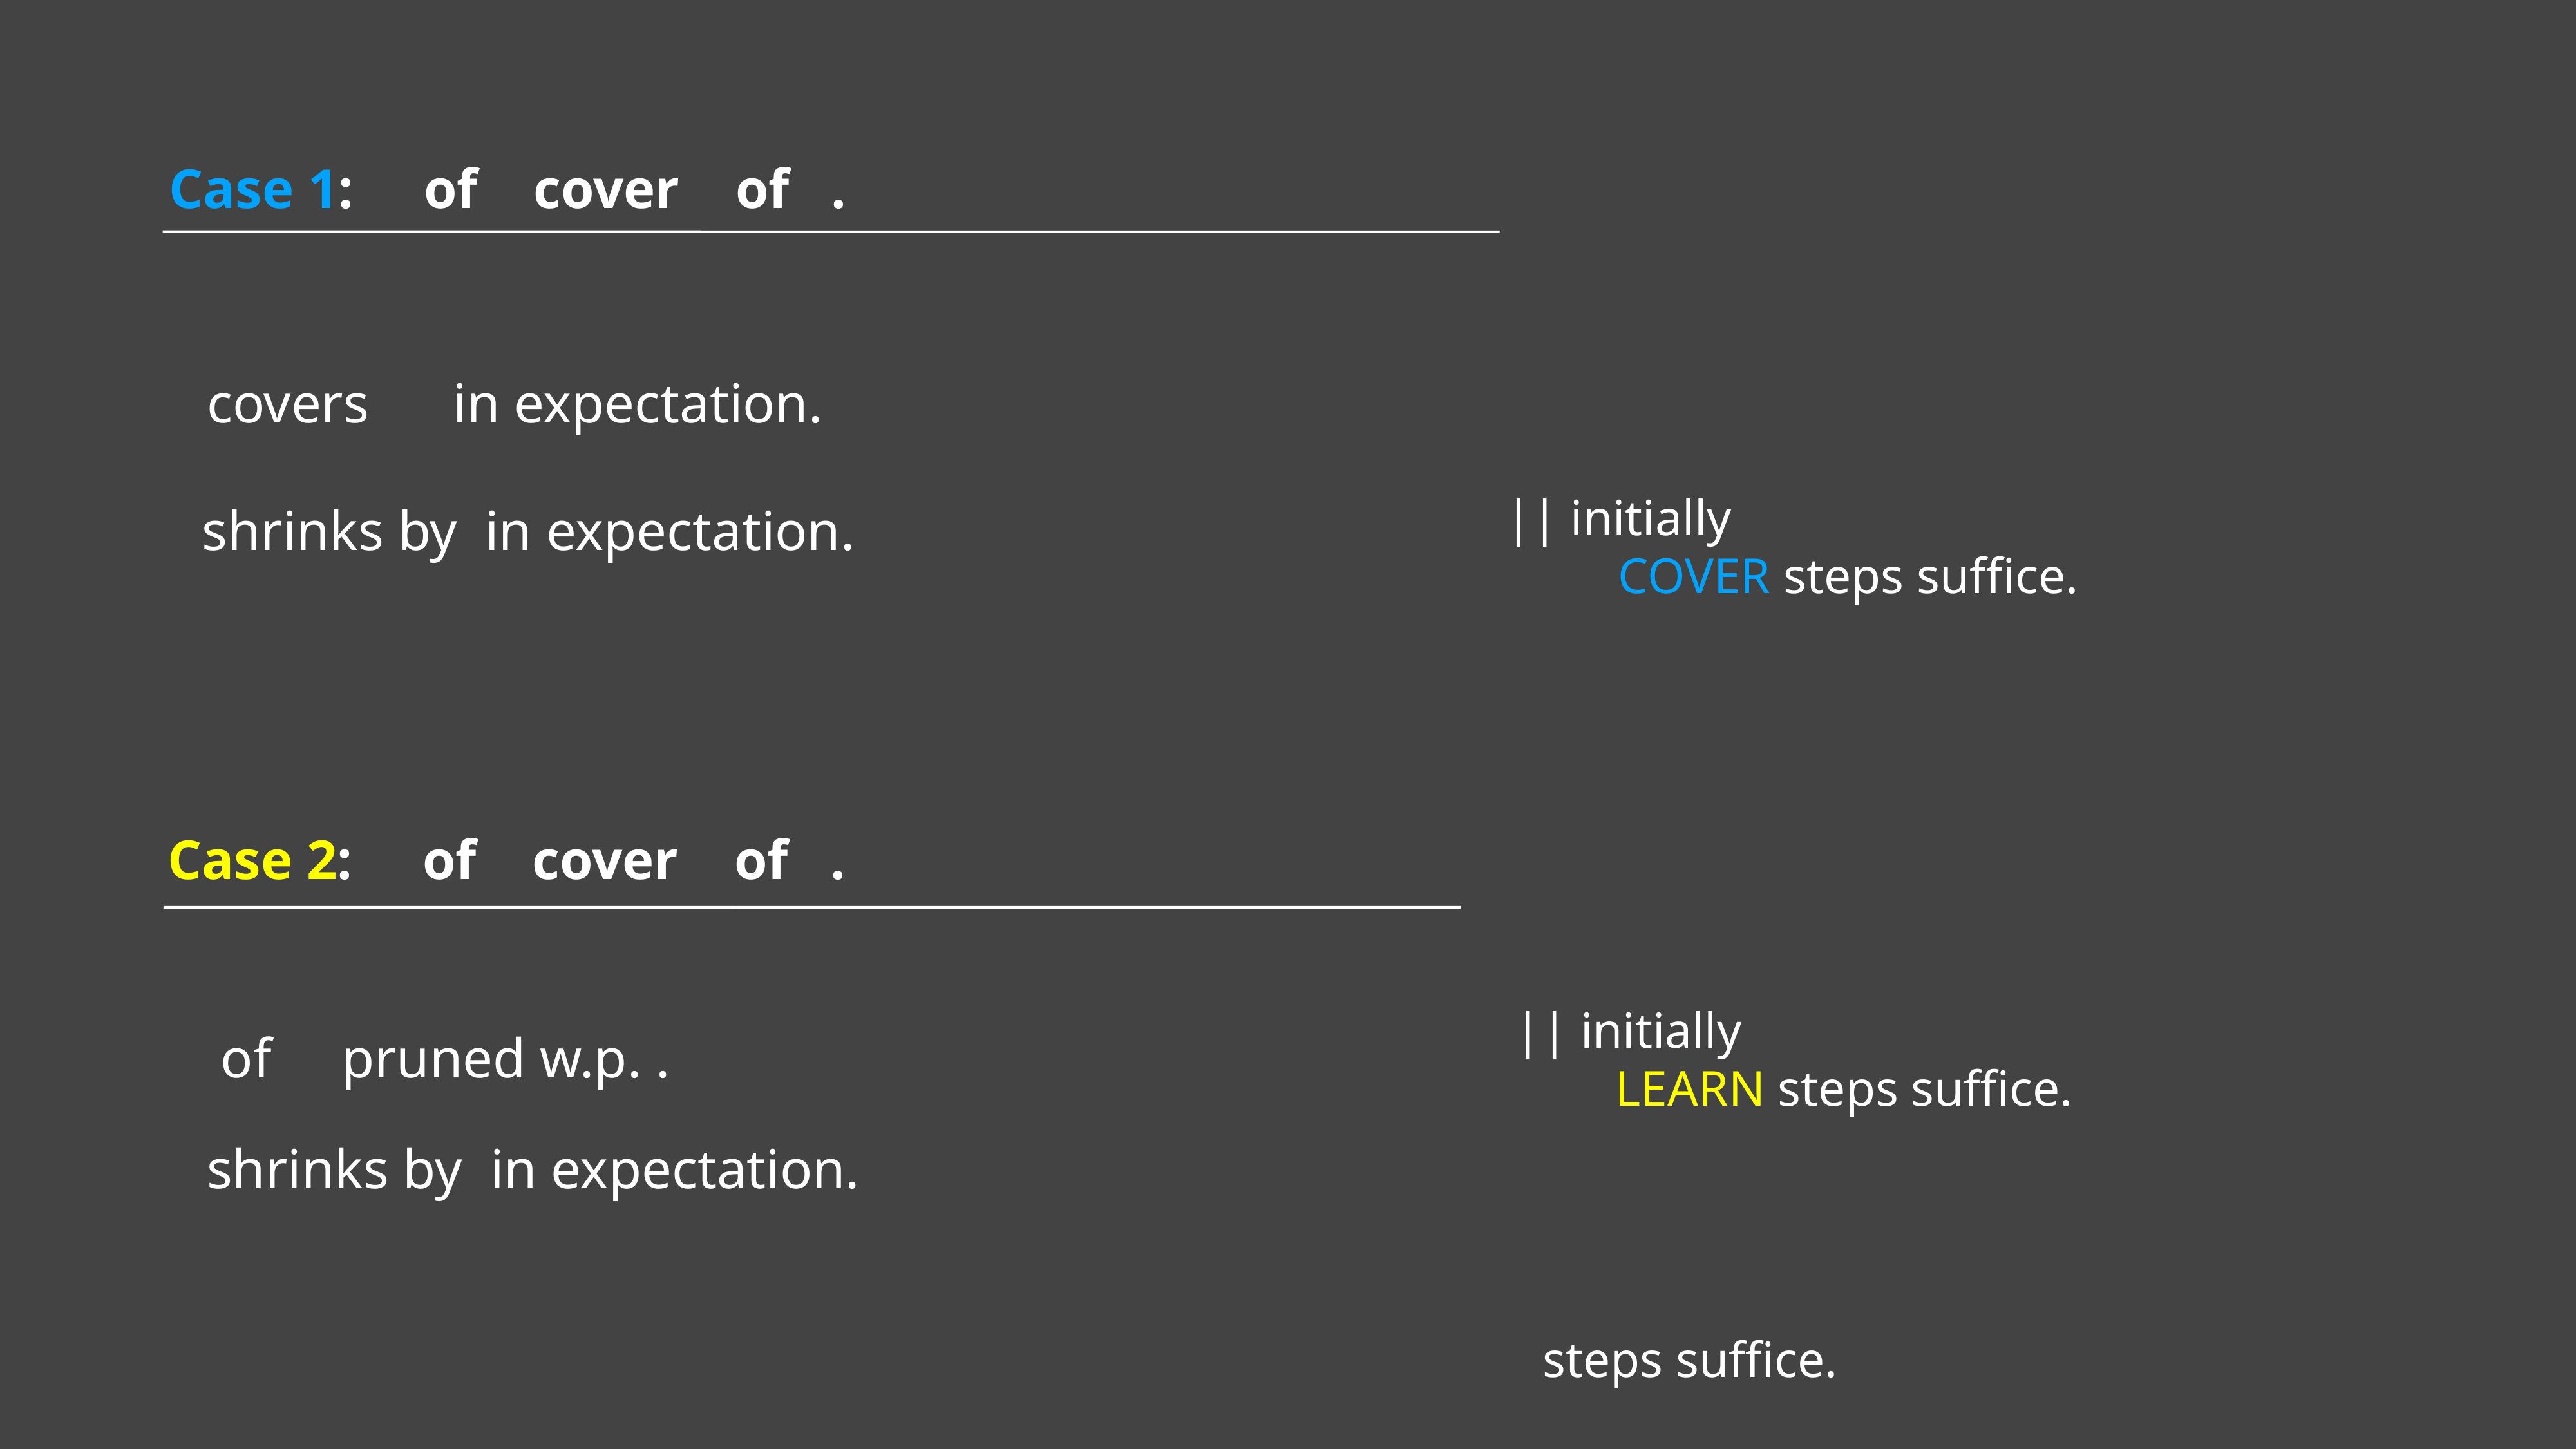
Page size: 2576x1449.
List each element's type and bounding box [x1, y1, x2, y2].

text_box [162, 807, 1636, 909]
text_box [162, 186, 1637, 232]
